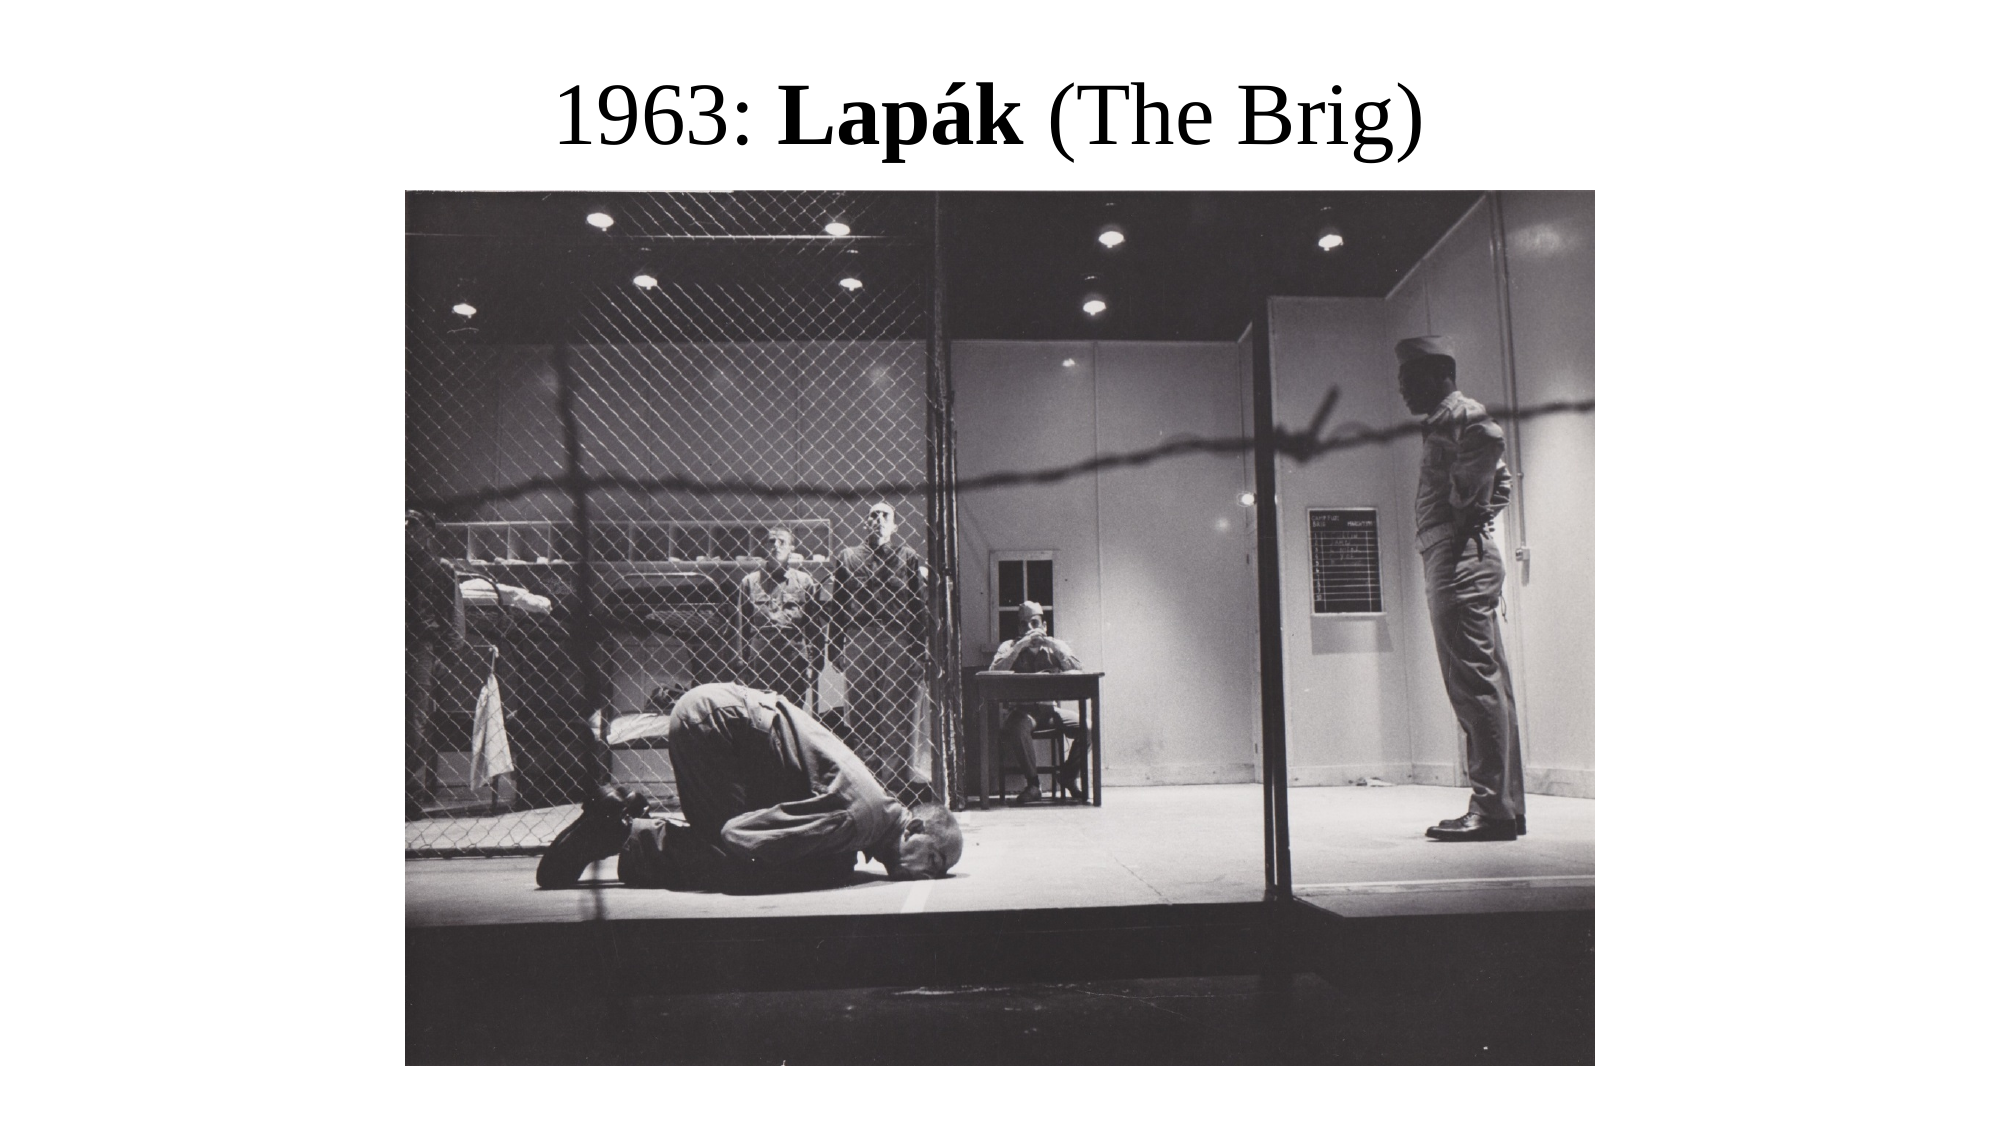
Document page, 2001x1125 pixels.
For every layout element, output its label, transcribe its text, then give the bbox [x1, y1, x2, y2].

title 1963: Lapák (The Brig) [137, 59, 1863, 172]
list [405, 190, 1595, 1066]
